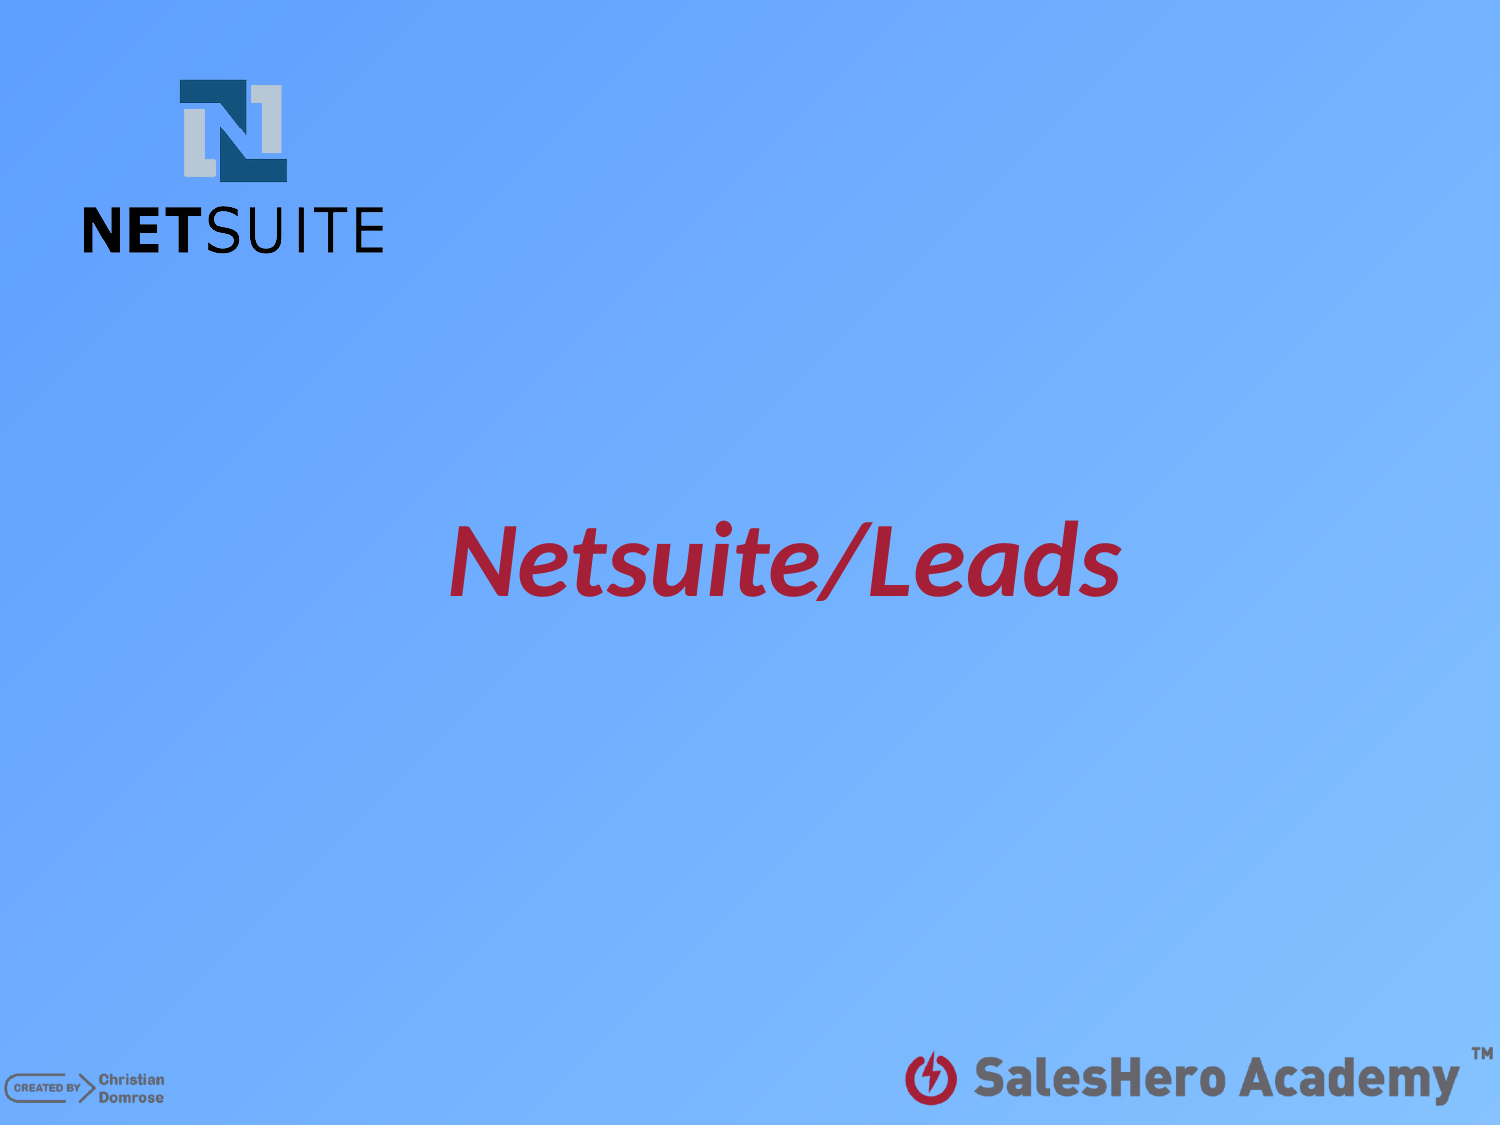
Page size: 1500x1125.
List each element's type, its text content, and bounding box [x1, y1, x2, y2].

picture [0, 1068, 170, 1106]
picture [52, 54, 413, 277]
picture [897, 1046, 1500, 1106]
title Netsuite/Leads [147, 479, 1423, 721]
